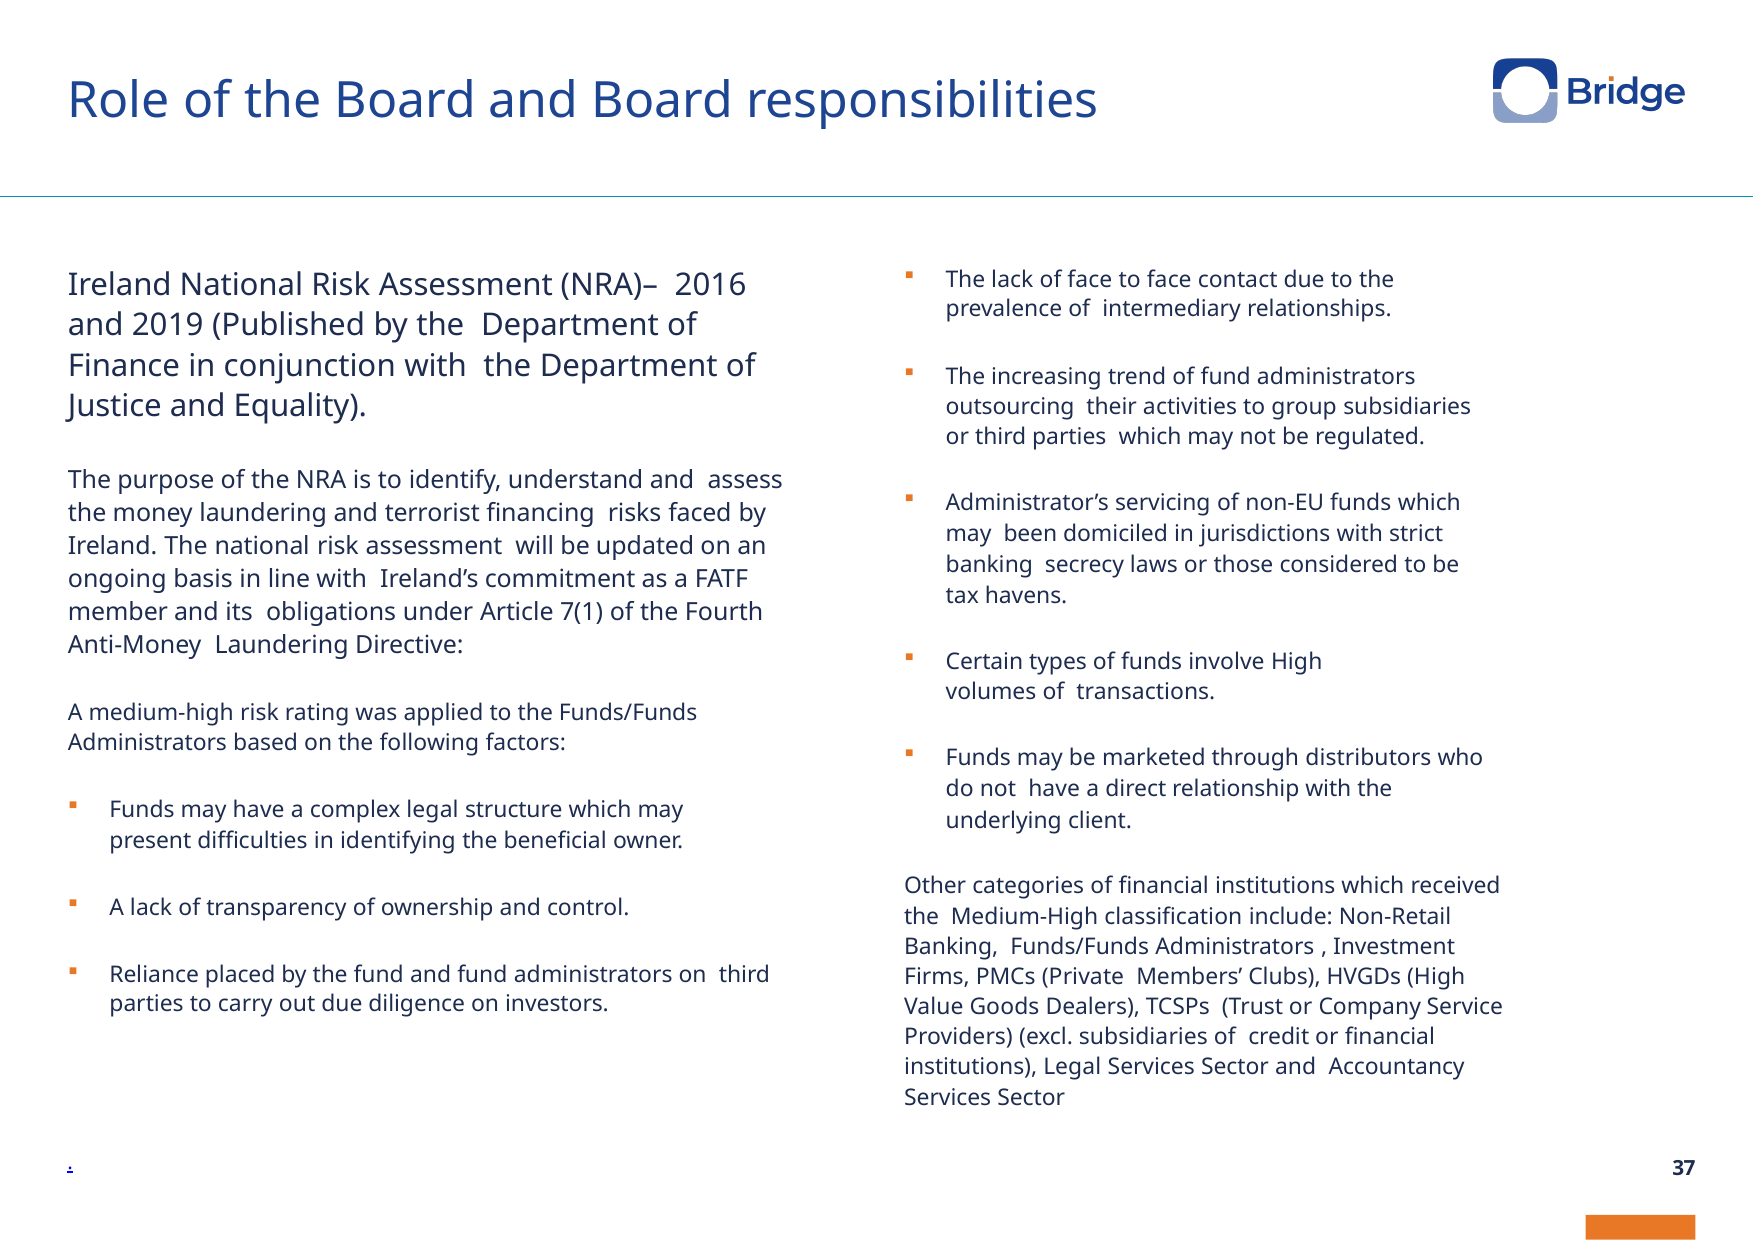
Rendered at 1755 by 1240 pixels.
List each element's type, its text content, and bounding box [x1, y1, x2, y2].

text_box . [65, 1148, 262, 1177]
picture [1493, 58, 1685, 123]
title Role of the Board and Board responsibilities [65, 65, 1353, 275]
slide_number 37 [1614, 1153, 1696, 1240]
text_box Ireland National Risk Assessment (NRA)– 2016 and 2019 (Published by the Department of Finance in conjunction with the Department of Justice and Equality). The purpose of the NRA is to identify, understand and assess the money laundering and terrorist financing risks faced by Ireland. The national risk assessment will be updated on an ongoing basis in line with Ireland’s commitment as a FATF member and its obligations under Article 7(1) of the Fourth Anti-Money Laundering Directive: A medium-high risk rating was applied to the Funds/Funds Administrators based on the following factors: Funds may have a complex legal structure which may present difficulties in identifying the beneficial owner. A lack of transparency of ownership and control. Reliance placed by the fund and fund administrators on third parties to carry out due diligence on investors. [65, 258, 802, 1017]
text_box The lack of face to face contact due to the prevalence of intermediary relationships. The increasing trend of fund administrators outsourcing their activities to group subsidiaries or third parties which may not be regulated. Administrator’s servicing of non-EU funds which may been domiciled in jurisdictions with strict banking secrecy laws or those considered to be tax havens. Certain types of funds involve High volumes of transactions. Funds may be marketed through distributors who do not have a direct relationship with the underlying client. Other categories of financial institutions which received the Medium-High classification include: Non-Retail Banking, Funds/Funds Administrators , Investment Firms, PMCs (Private Members’ Clubs), HVGDs (High Value Goods Dealers), TCSPs (Trust or Company Service Providers) (excl. subsidiaries of credit or financial institutions), Legal Services Sector and Accountancy Services Sector [902, 261, 1511, 1110]
